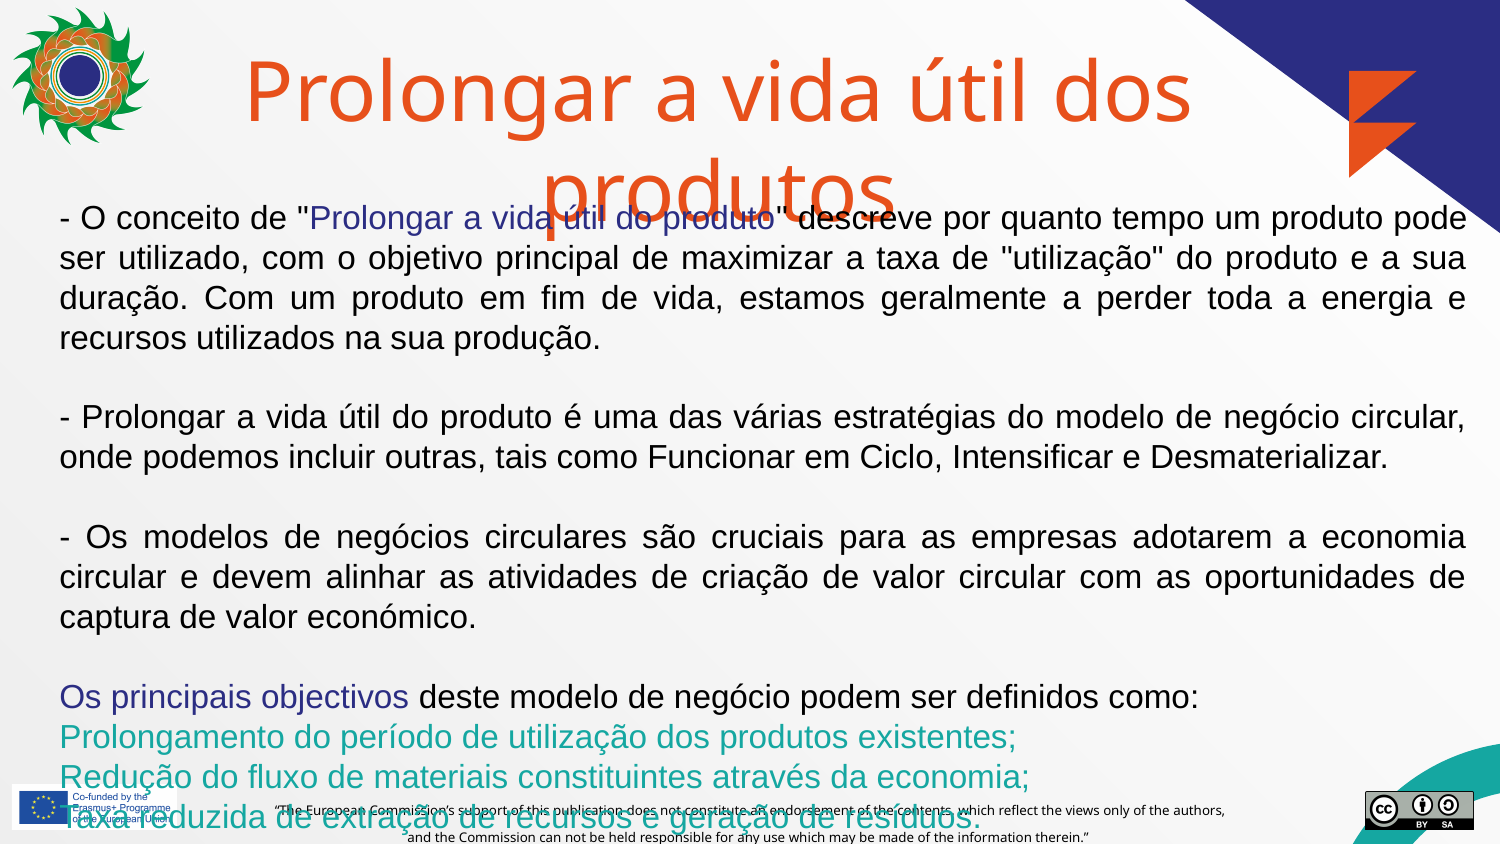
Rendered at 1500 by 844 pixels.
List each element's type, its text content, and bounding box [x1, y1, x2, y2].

picture [11, 6, 151, 147]
title Prolongar a vida útil dos produtos [86, 23, 1353, 188]
text_box - O conceito de "Prolongar a vida útil do produto" descreve por quanto tempo um produto pode ser utilizado, com o objetivo principal de maximizar a taxa de "utilização" do produto e a sua duração. Com um produto em fim de vida, estamos geralmente a perder toda a energia e recursos utilizados na sua produção. - Prolongar a vida útil do produto é uma das várias estratégias do modelo de negócio circular, onde podemos incluir outras, tais como Funcionar em Ciclo, Intensificar e Desmaterializar. - Os modelos de negócios circulares são cruciais para as empresas adotarem a economia circular e devem alinhar as atividades de criação de valor circular com as oportunidades de captura de valor económico. Os principais objectivos deste modelo de negócio podem ser definidos como: Prolongamento do período de utilização dos produtos existentes; Redução do fluxo de materiais constituintes através da economia; Taxa reduzida de extração de recursos e geração de resíduos. [44, 188, 1483, 844]
picture [11, 784, 44, 830]
